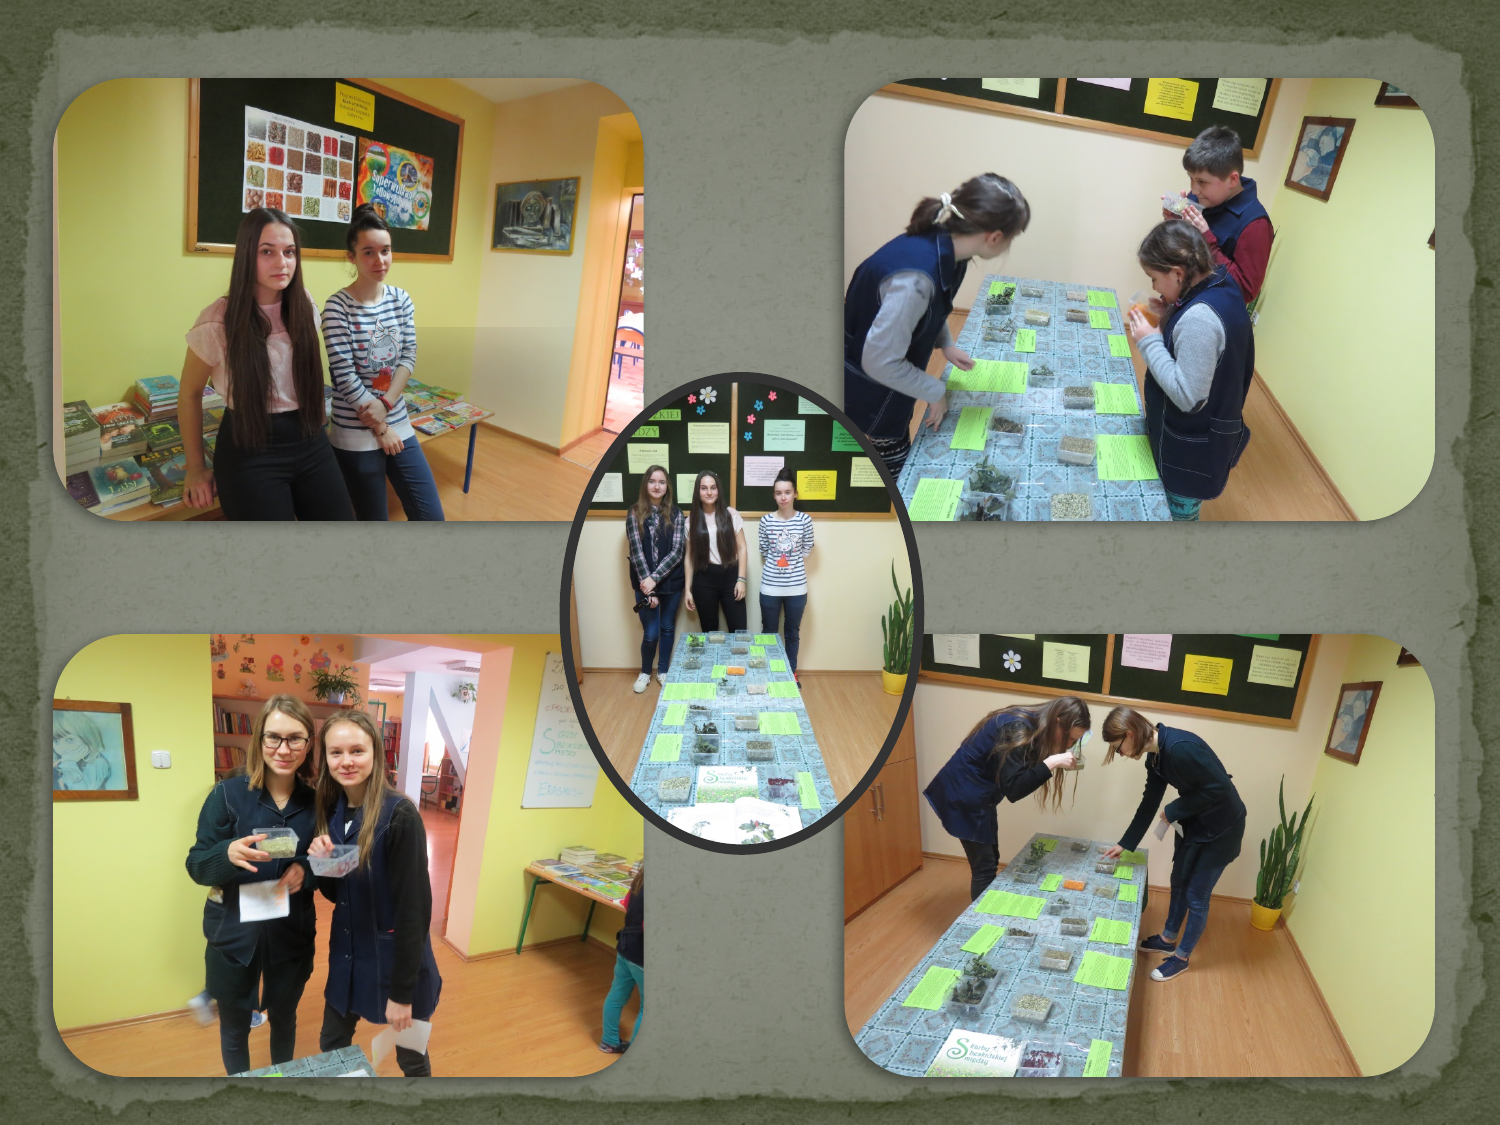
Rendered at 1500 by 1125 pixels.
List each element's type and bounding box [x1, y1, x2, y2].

picture [53, 78, 1436, 1077]
